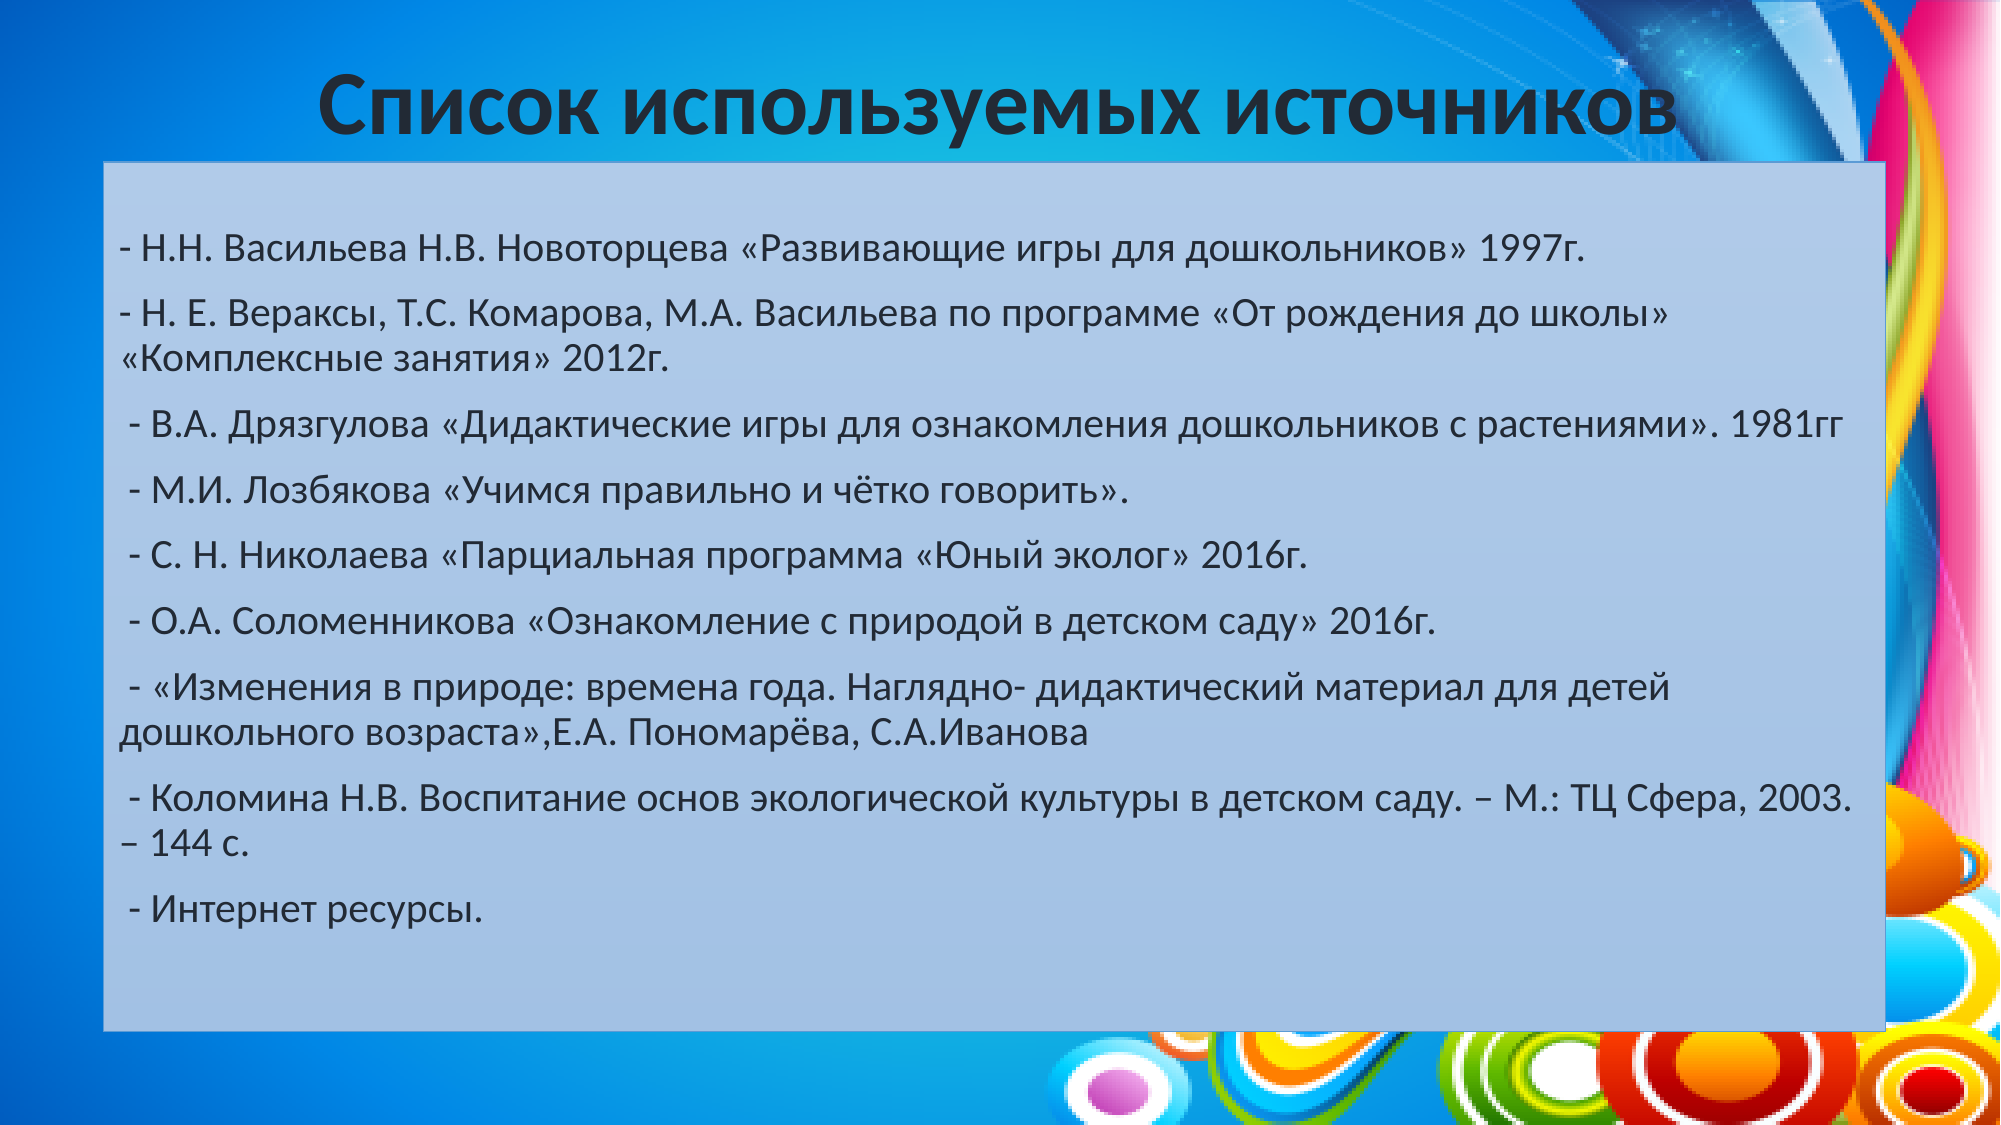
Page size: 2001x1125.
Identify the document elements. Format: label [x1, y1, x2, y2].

list [0, 0, 2000, 1125]
